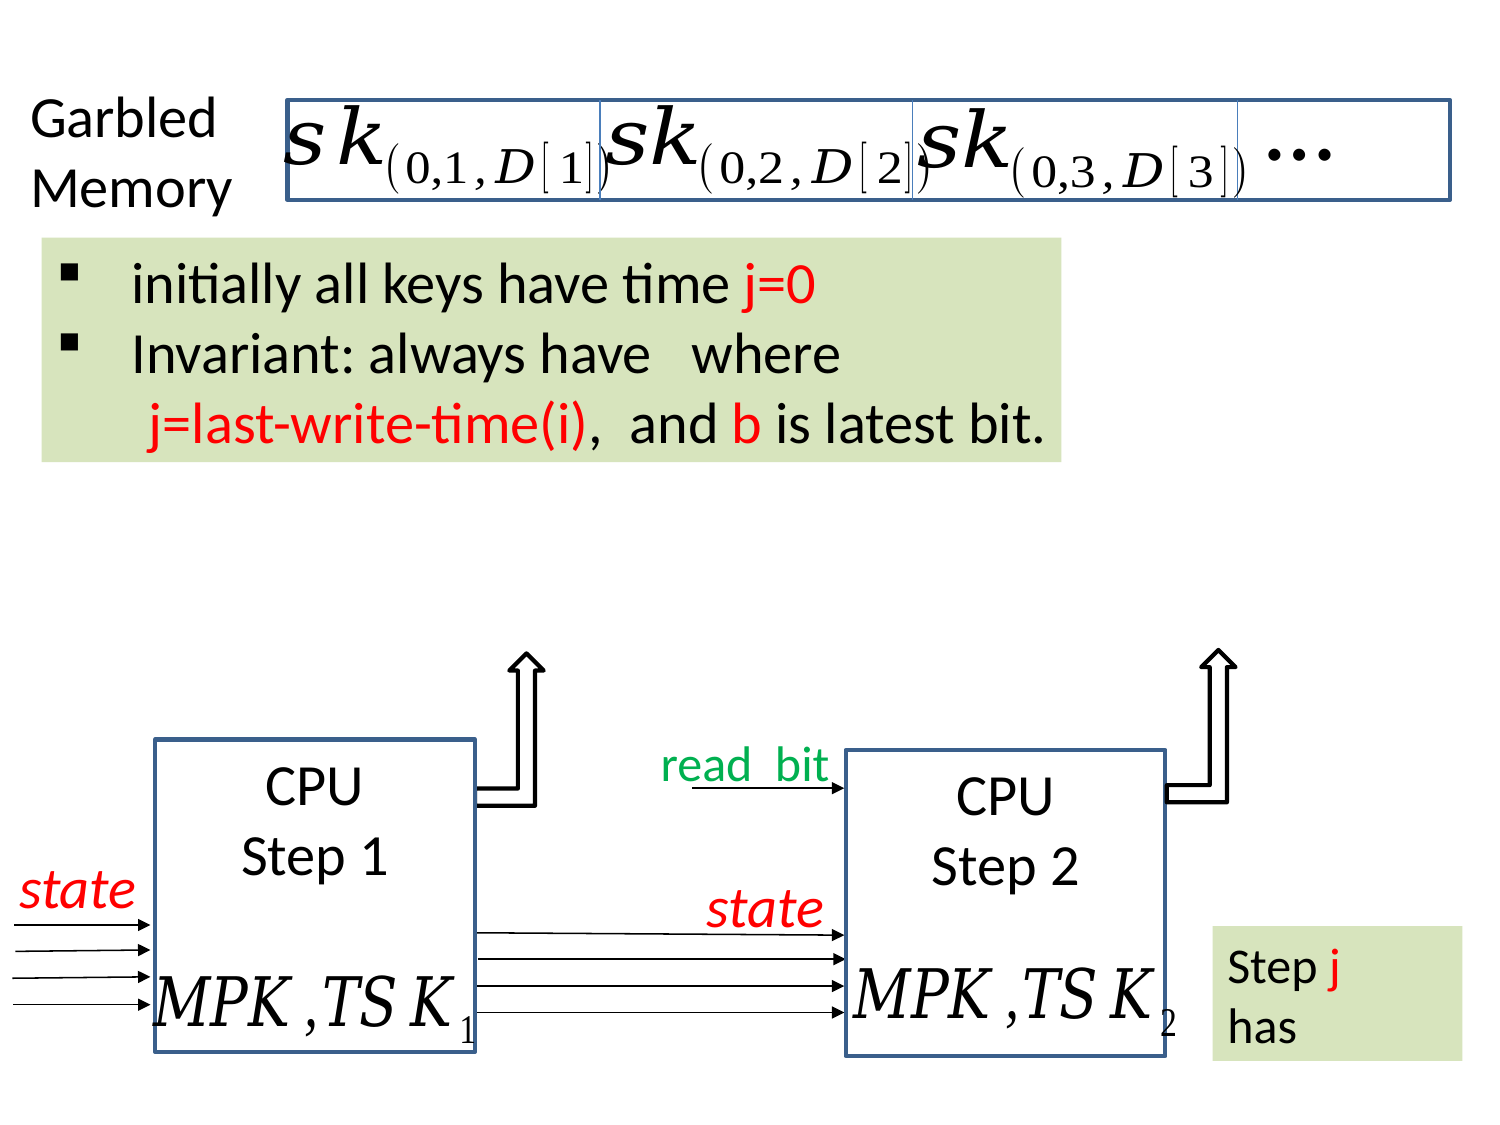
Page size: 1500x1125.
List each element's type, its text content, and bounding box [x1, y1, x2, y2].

text_box [477, 651, 546, 808]
text_box state [19, 849, 137, 921]
text_box Garbled Memory [15, 71, 248, 227]
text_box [476, 932, 845, 936]
text_box … [1250, 52, 1350, 188]
text_box [1164, 647, 1238, 805]
text_box [285, 98, 1452, 202]
text_box CPU Step 1 [153, 737, 477, 1054]
text_box read bit [645, 724, 845, 799]
text_box CPU Step 2 [844, 748, 1167, 1058]
text_box state [706, 869, 825, 931]
